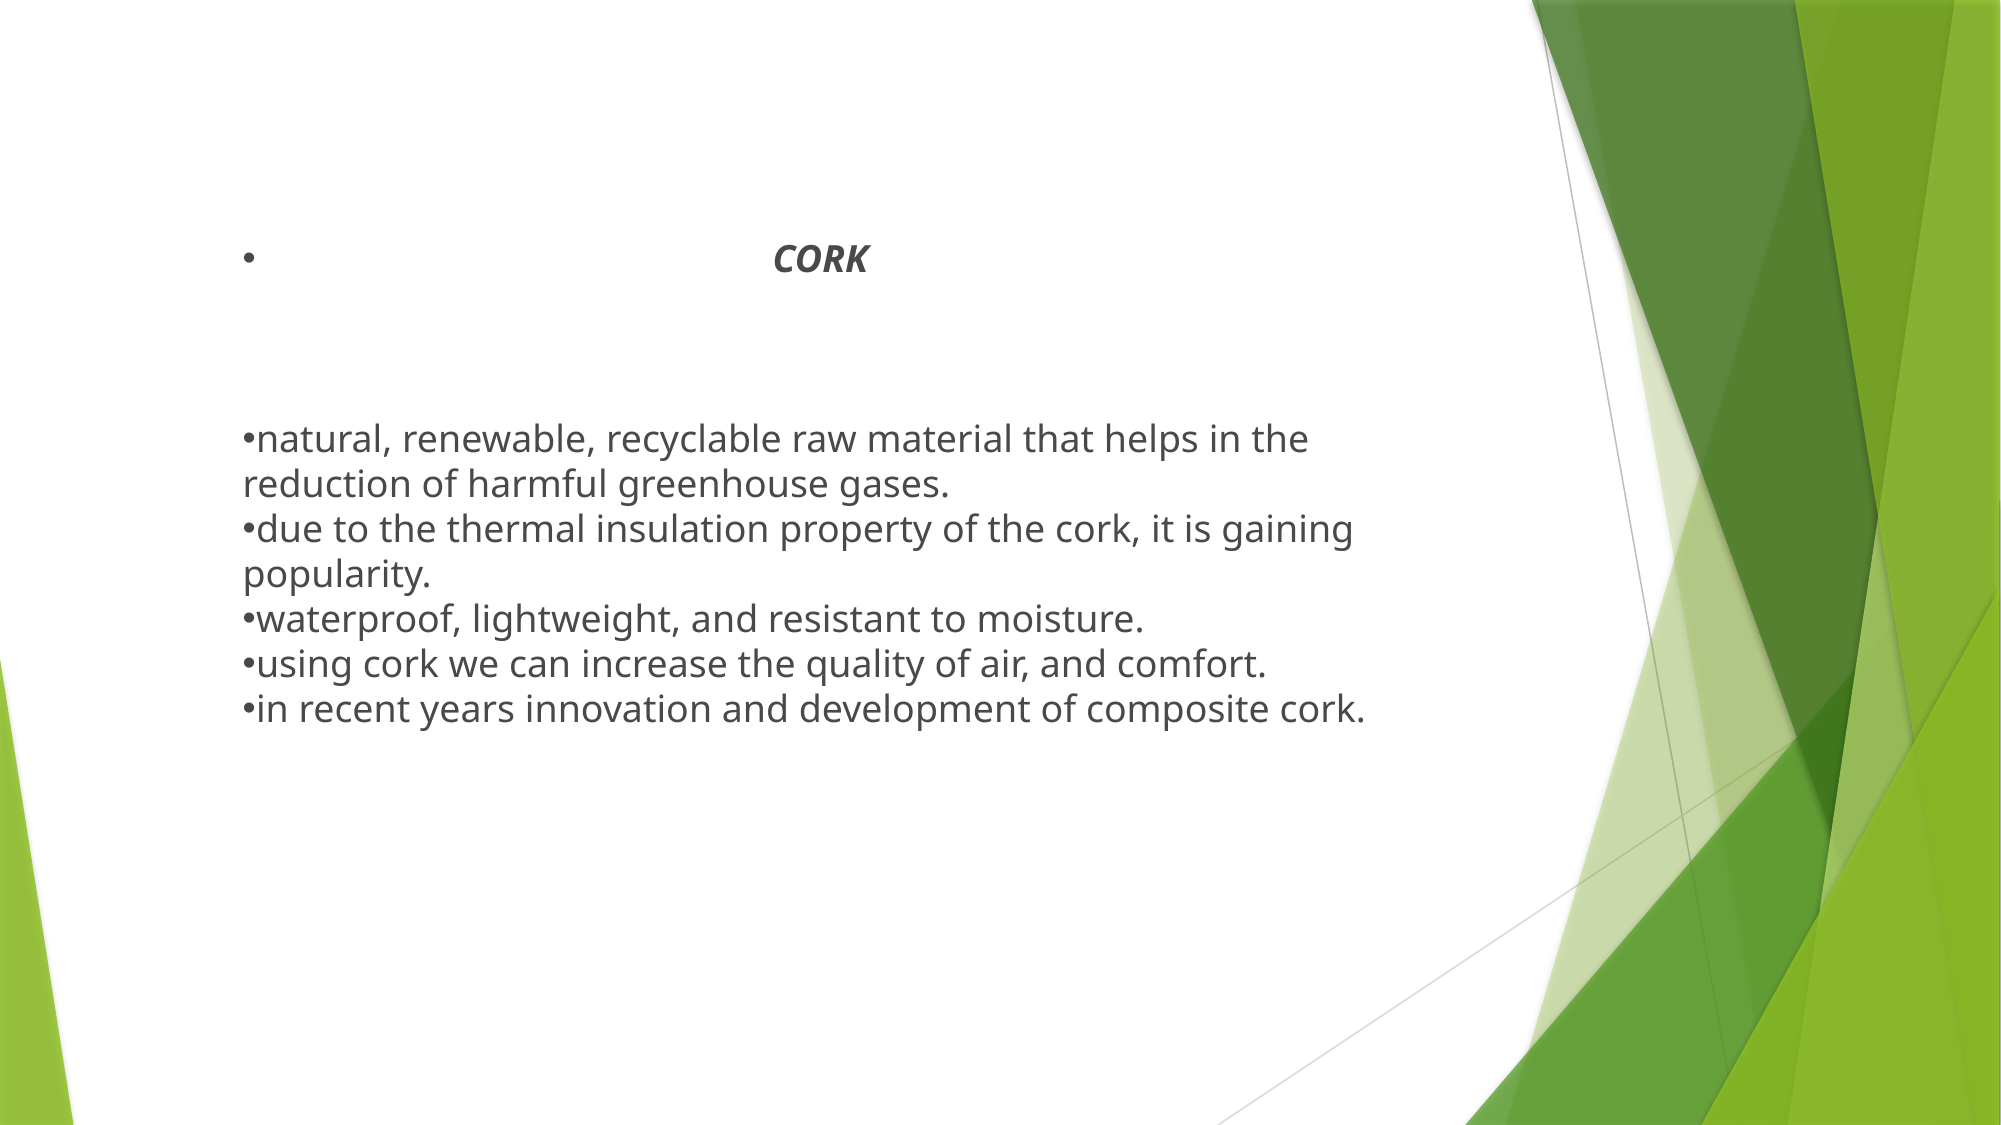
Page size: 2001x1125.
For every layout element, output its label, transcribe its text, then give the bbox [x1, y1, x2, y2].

text_box CORK natural, renewable, recyclable raw material that helps in the reduction of harmful greenhouse gases. due to the thermal insulation property of the cork, it is gaining popularity. waterproof, lightweight, and resistant to moisture. using cork we can increase the quality of air, and comfort. in recent years innovation and development of composite cork. [228, 182, 1500, 738]
